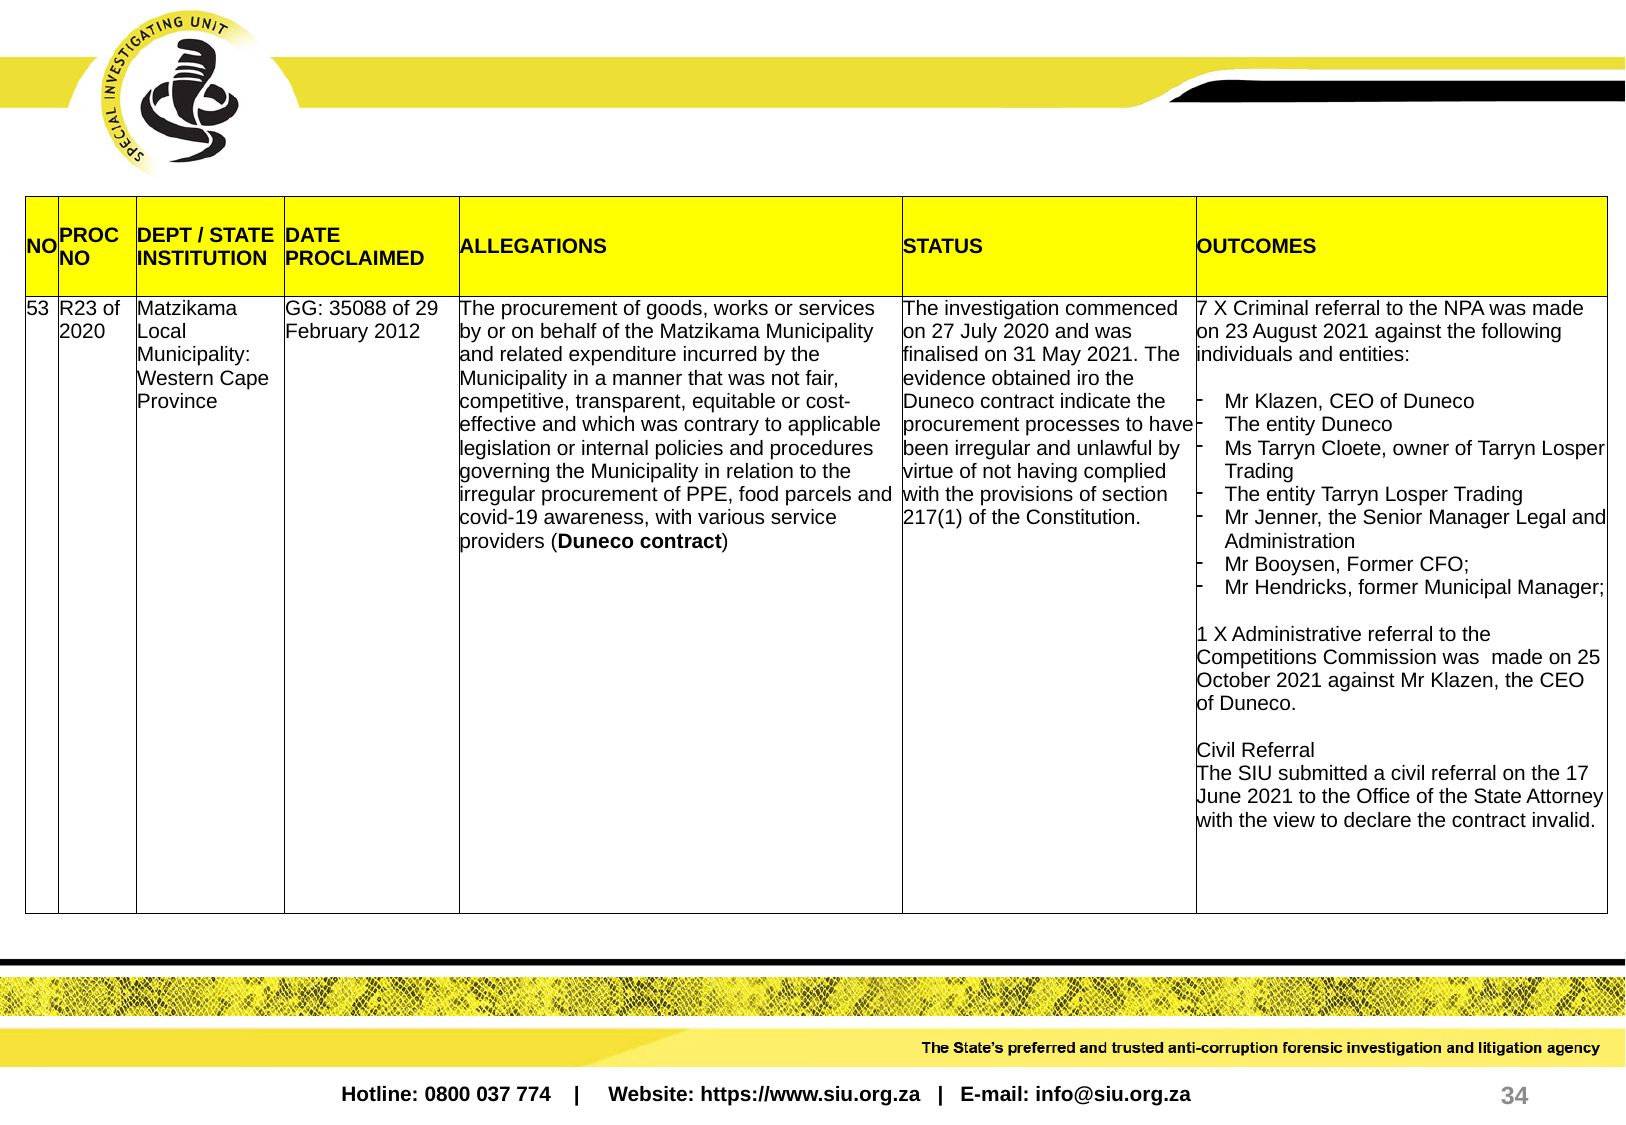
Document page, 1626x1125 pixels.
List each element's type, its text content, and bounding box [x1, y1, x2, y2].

table_header NO [26, 197, 58, 296]
table_cell The investigation commenced on 27 July 2020 and was finalised on 31 May 2021. The evidence obtained iro the Duneco contract indicate the procurement processes to have been irregular and unlawful by virtue of not having complied with the provisions of section 217(1) of the Constitution. [903, 297, 1196, 913]
table_header STATUS [903, 197, 1196, 296]
table_header DEPT / STATE INSTITUTION [137, 197, 284, 296]
table_cell 7 X Criminal referral to the NPA was made on 23 August 2021 against the following individuals and entities: Mr Klazen, CEO of Duneco The entity Duneco Ms Tarryn Cloete, owner of Tarryn Losper Trading The entity Tarryn Losper Trading Mr Jenner, the Senior Manager Legal and Administration Mr Booysen, Former CFO; Mr Hendricks, former Municipal Manager; 1 X Administrative referral to the Competitions Commission was made on 25 October 2021 against Mr Klazen, the CEO of Duneco. Civil Referral The SIU submitted a civil referral on the 17 June 2021 to the Office of the State Attorney with the view to declare the contract invalid. [1197, 297, 1607, 913]
table_cell Matzikama Local Municipality: Western Cape Province [137, 297, 284, 913]
table_header OUTCOMES [1197, 197, 1607, 296]
table_cell GG: 35088 of 29 February 2012 [285, 297, 459, 913]
picture [0, 0, 1626, 1125]
table_header DATE PROCLAIMED [285, 197, 459, 296]
text_box Hotline: 0800 037 774 | Website: https://www.siu.org.za | E-mail: info@siu.org.za [326, 1072, 1232, 1113]
table_header PROC NO [59, 197, 136, 296]
table_cell 53 [26, 297, 58, 913]
table_cell R23 of 2020 [59, 297, 136, 913]
slide_number 34 [1441, 1064, 1544, 1125]
table_cell The procurement of goods, works or services by or on behalf of the Matzikama Municipality and related expenditure incurred by the Municipality in a manner that was not fair, competitive, transparent, equitable or cost-effective and which was contrary to applicable legislation or internal policies and procedures governing the Municipality in relation to the irregular procurement of PPE, food parcels and covid-19 awareness, with various service providers (Duneco contract) [460, 297, 902, 913]
table_header ALLEGATIONS [460, 197, 902, 296]
